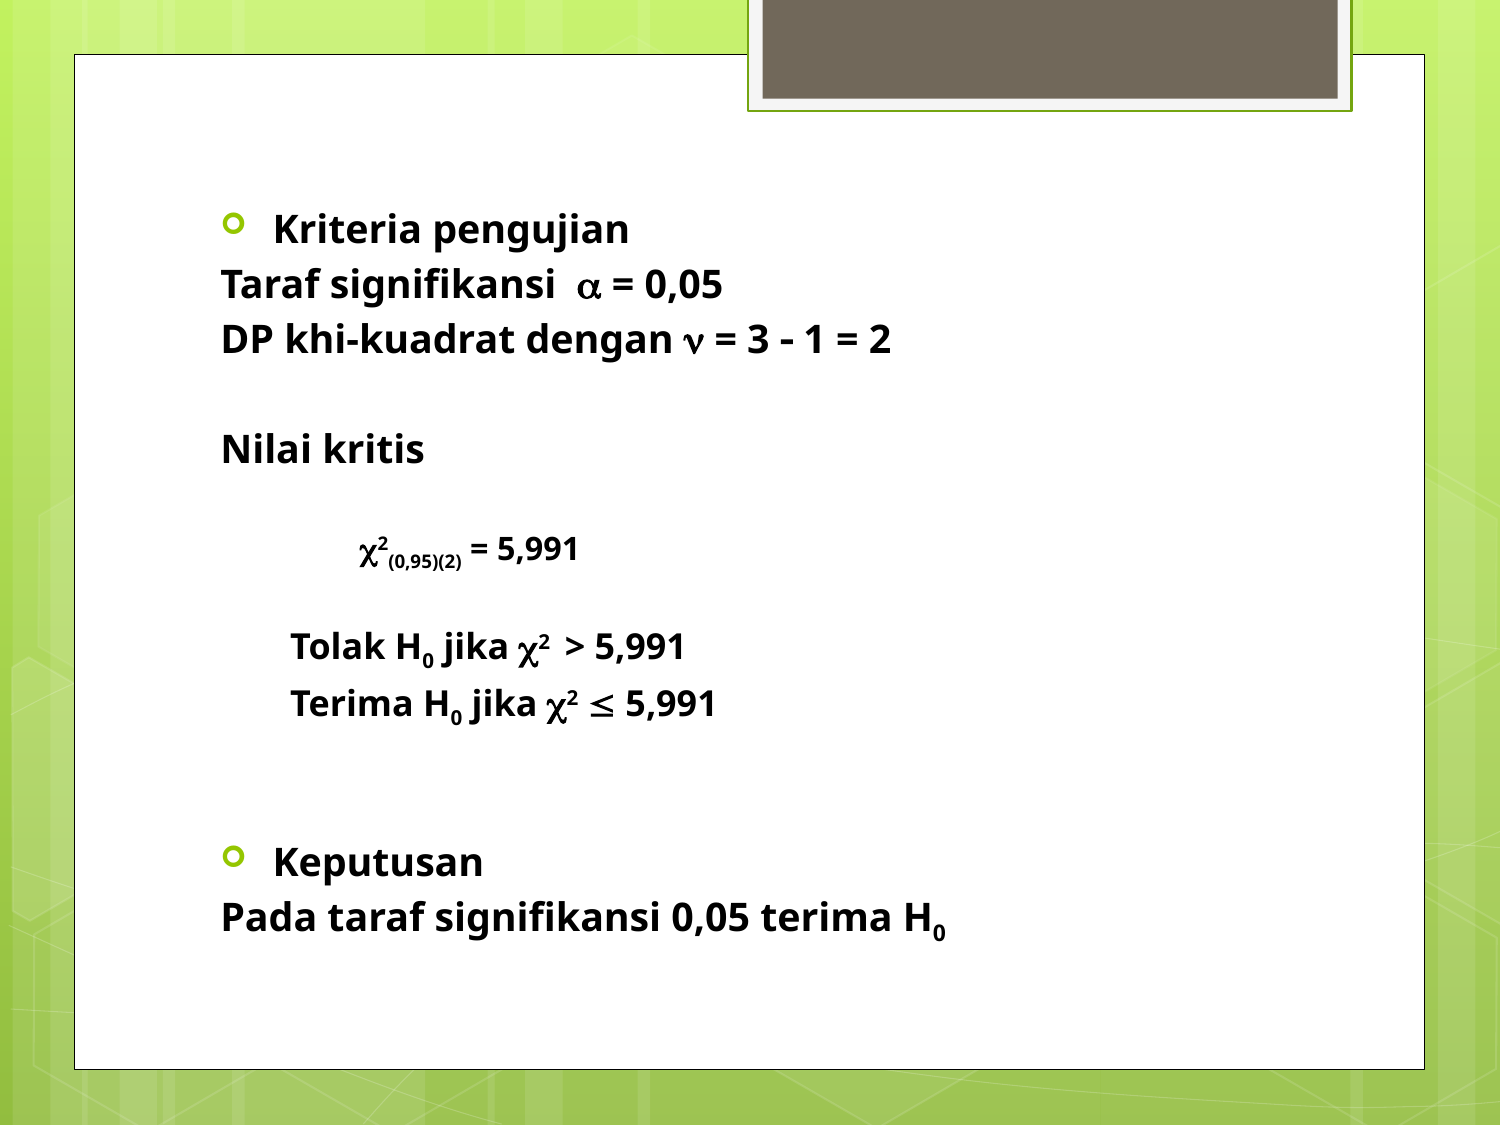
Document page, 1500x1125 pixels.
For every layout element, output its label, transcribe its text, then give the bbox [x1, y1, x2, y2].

list Kriteria pengujian Taraf signifikansi  = 0,05 DP khi-kuadrat dengan  = 3  1 = 2 Nilai kritis 2(0,95)(2) = 5,991 Tolak H0 jika 2 > 5,991 Terima H0 jika 2  5,991 Keputusan Pada taraf signifikansi 0,05 terima H0 [135, 196, 1283, 957]
